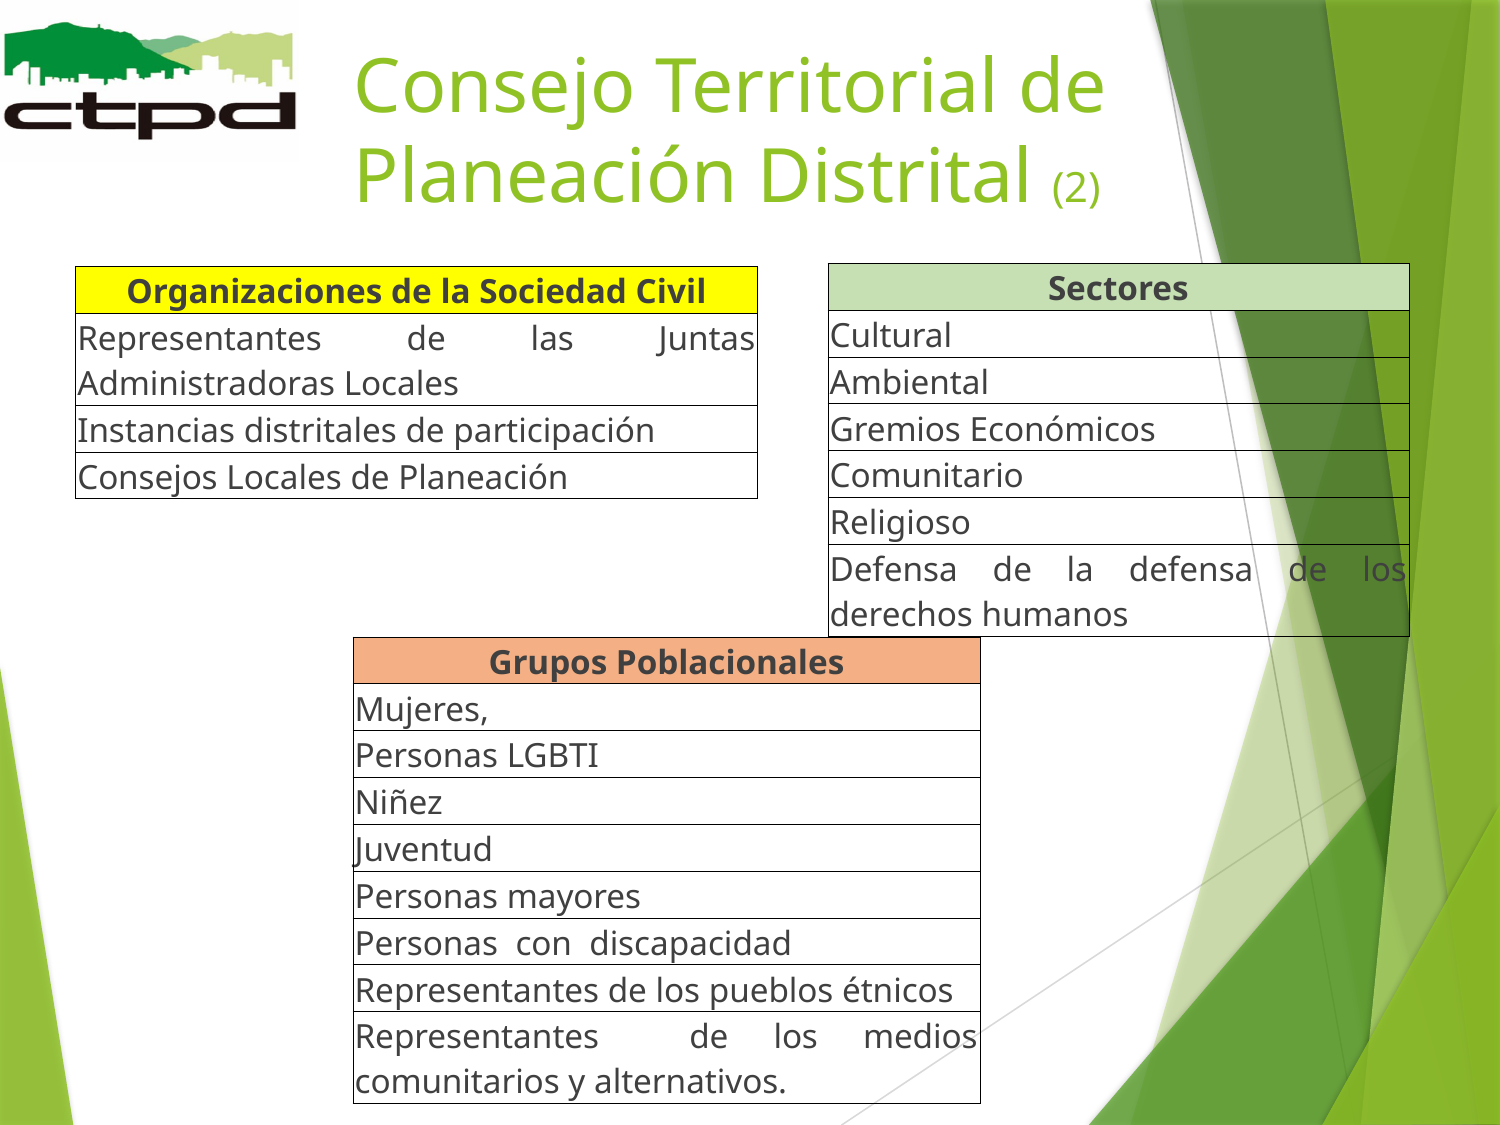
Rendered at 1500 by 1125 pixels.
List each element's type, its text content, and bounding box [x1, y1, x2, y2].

table_header Grupos Poblacionales [354, 638, 980, 683]
table_cell Defensa de la defensa de los derechos humanos [829, 545, 1409, 636]
table_cell Juventud [354, 825, 980, 871]
table_cell Consejos Locales de Planeación [76, 453, 757, 498]
table_header Organizaciones de la Sociedad Civil [76, 267, 757, 313]
table_cell Representantes de los pueblos étnicos [354, 965, 980, 1011]
table_cell Religioso [829, 498, 1409, 544]
table_cell Instancias distritales de participación [76, 406, 757, 452]
title Consejo Territorial de Planeación Distrital (2) [338, 29, 1381, 247]
table_cell Gremios Económicos [829, 404, 1409, 450]
table_cell Niñez [354, 778, 980, 824]
picture [0, 0, 299, 163]
table_cell Comunitario [829, 451, 1409, 497]
table_cell Representantes de las Juntas Administradoras Locales [76, 314, 757, 405]
table_cell Mujeres, [354, 684, 980, 730]
table_header Sectores [829, 264, 1409, 310]
table_cell Ambiental [829, 358, 1409, 403]
table_cell Cultural [829, 311, 1409, 357]
table_cell Personas LGBTI [354, 731, 980, 777]
table_cell Personas con discapacidad [354, 919, 980, 964]
table_cell Representantes de los medios comunitarios y alternativos. [354, 1012, 980, 1103]
table_cell Personas mayores [354, 872, 980, 918]
